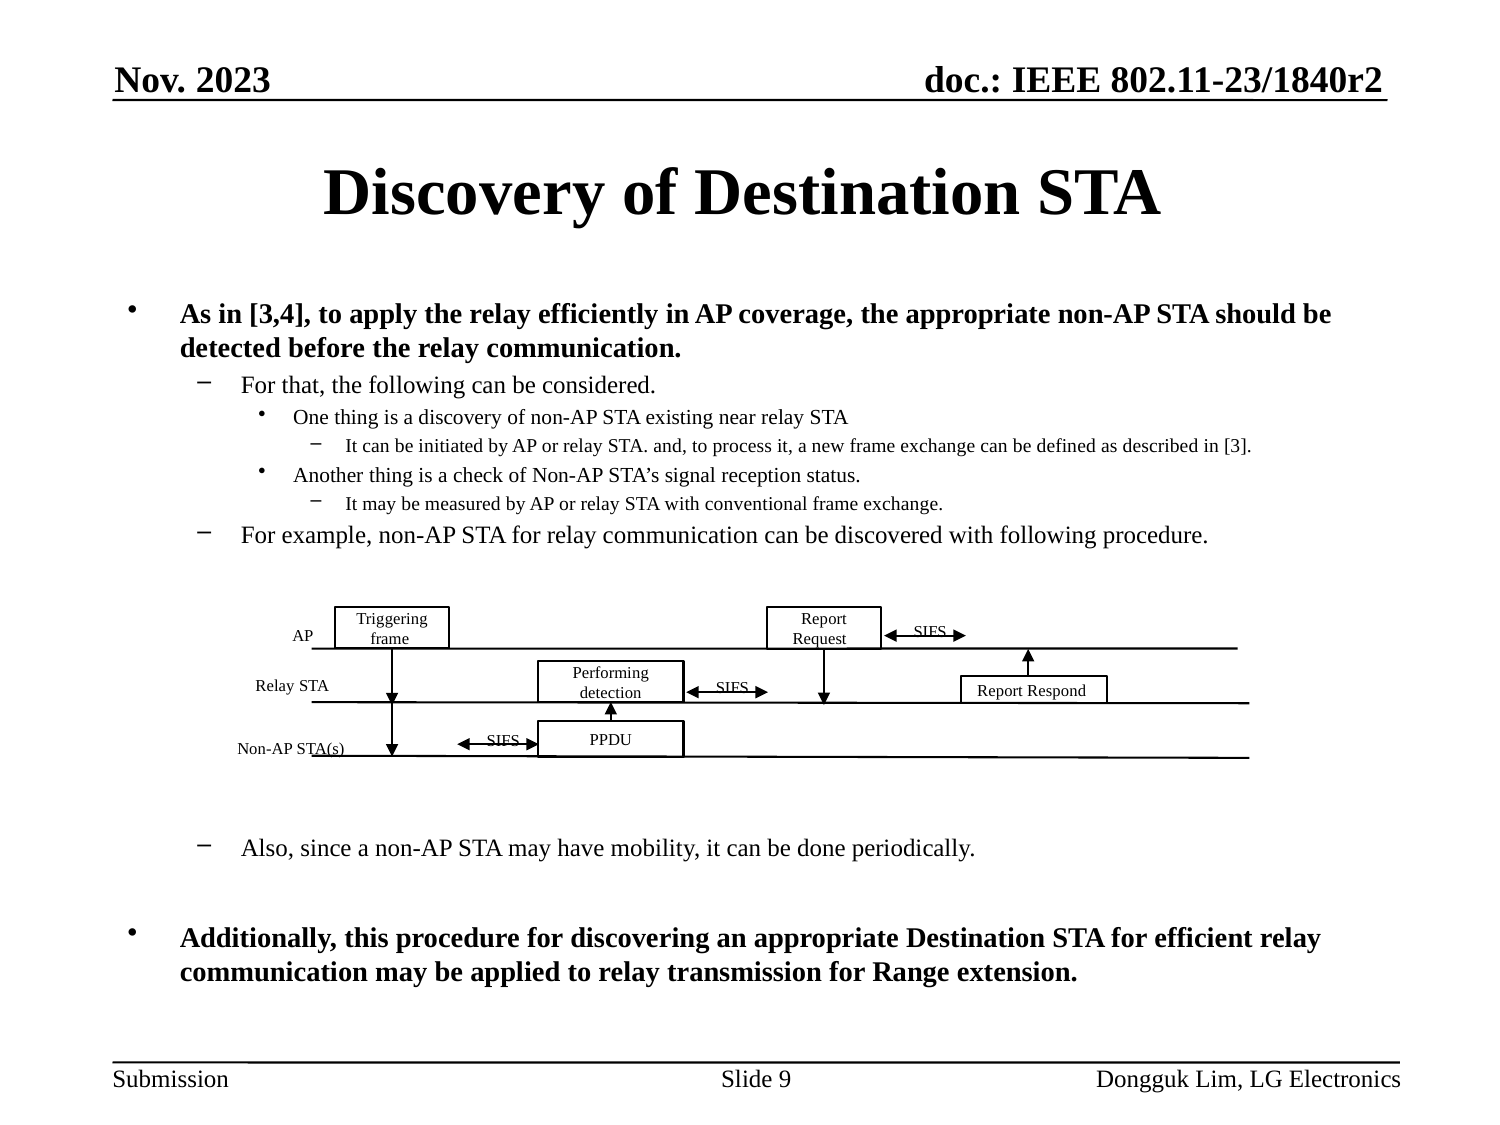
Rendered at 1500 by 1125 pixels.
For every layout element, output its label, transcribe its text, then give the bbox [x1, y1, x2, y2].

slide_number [114, 54, 273, 101]
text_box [224, 606, 1250, 763]
list As in [3,4], to apply the relay efficiently in AP coverage, the appropriate non-AP STA should be detected before the relay communication. For that, the following can be considered. One thing is a discovery of non-AP STA existing near relay STA It can be initiated by AP or relay STA. and, to process it, a new frame exchange can be defined as described in [3]. Another thing is a check of Non-AP STA’s signal reception status. It may be measured by AP or relay STA with conventional frame exchange. For example, non-AP STA for relay communication can be discovered with following procedure. Also, since a non-AP STA may have mobility, it can be done periodically. Additionally, this procedure for discovering an appropriate Destination STA for efficient relay communication may be applied to relay transmission for Range extension. [112, 287, 1388, 1000]
footer Dongguk Lim, LG Electronics [1092, 1061, 1402, 1093]
slide_number Slide 9 [712, 1061, 800, 1093]
title Discovery of Destination STA [112, 112, 1388, 263]
